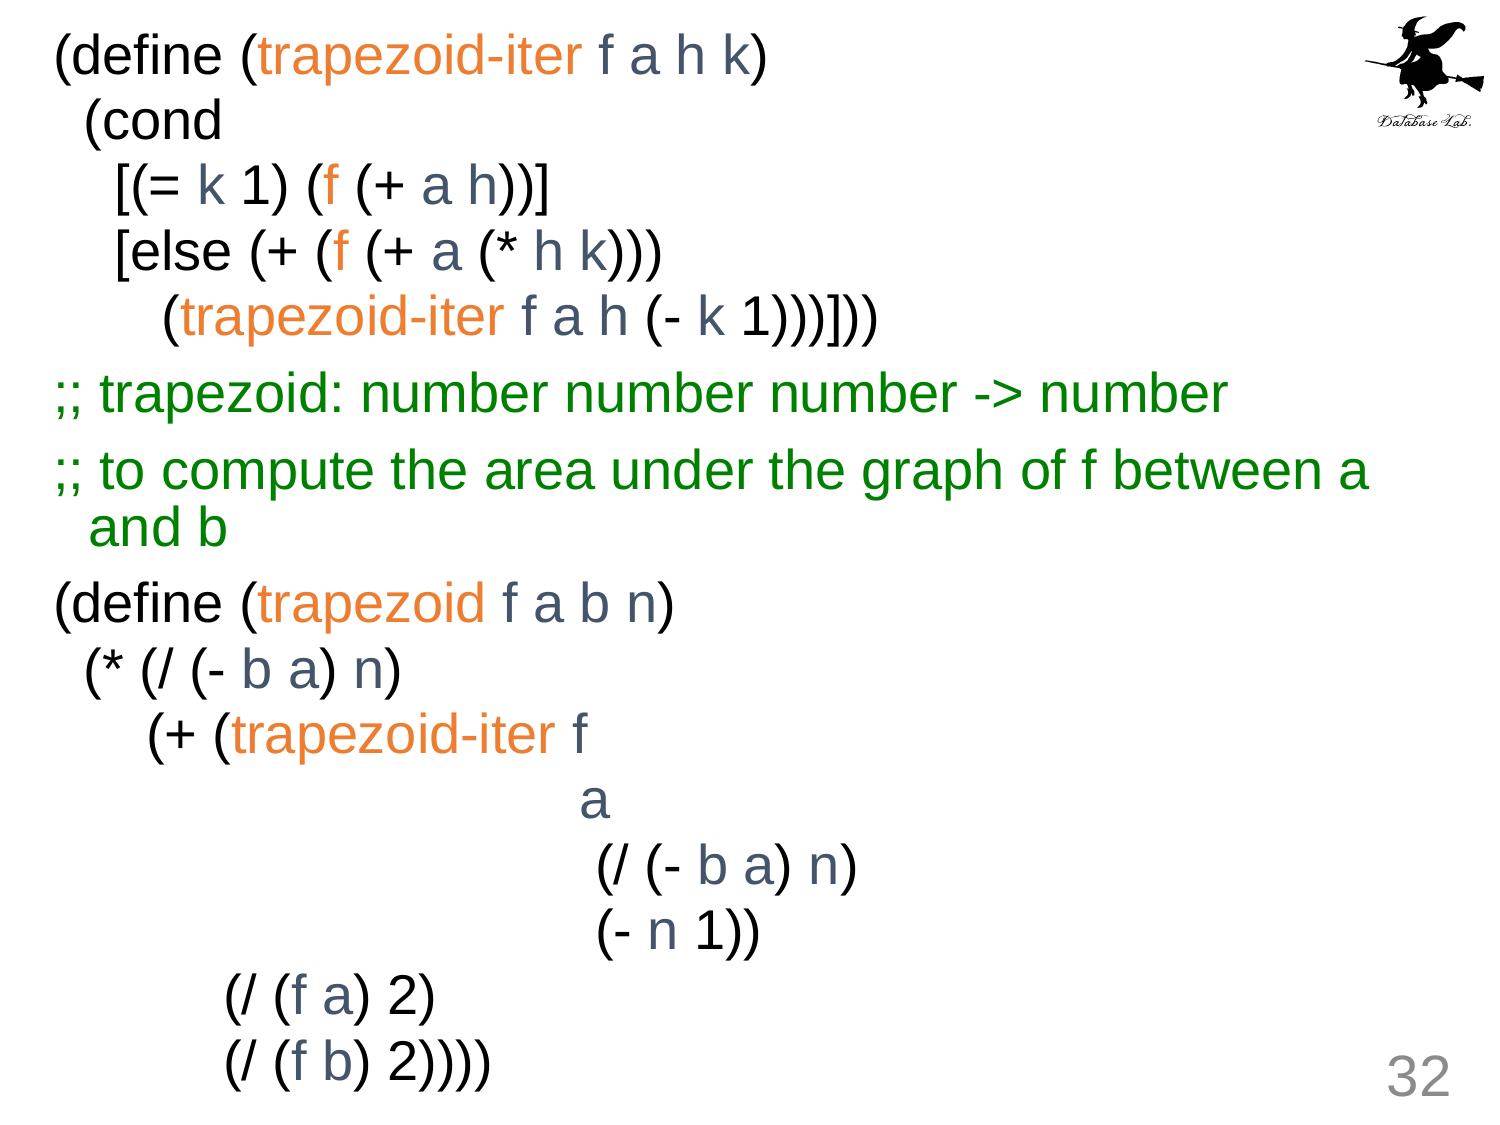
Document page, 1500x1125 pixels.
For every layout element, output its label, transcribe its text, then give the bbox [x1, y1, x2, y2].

picture [1362, 14, 1486, 130]
list (define (trapezoid-iter f a h k) (cond [(= k 1) (f (+ a h))] [else (+ (f (+ a (* h k))) (trapezoid-iter f a h (- k 1)))])) ;; trapezoid: number number number -> number ;; to compute the area under the graph of f between a and b (define (trapezoid f a b n) (* (/ (- b a) n) (+ (trapezoid-iter f a (/ (- b a) n) (- n 1)) (/ (f a) 2) (/ (f b) 2)))) [38, 21, 1465, 1101]
slide_number 32 [1129, 1042, 1467, 1103]
